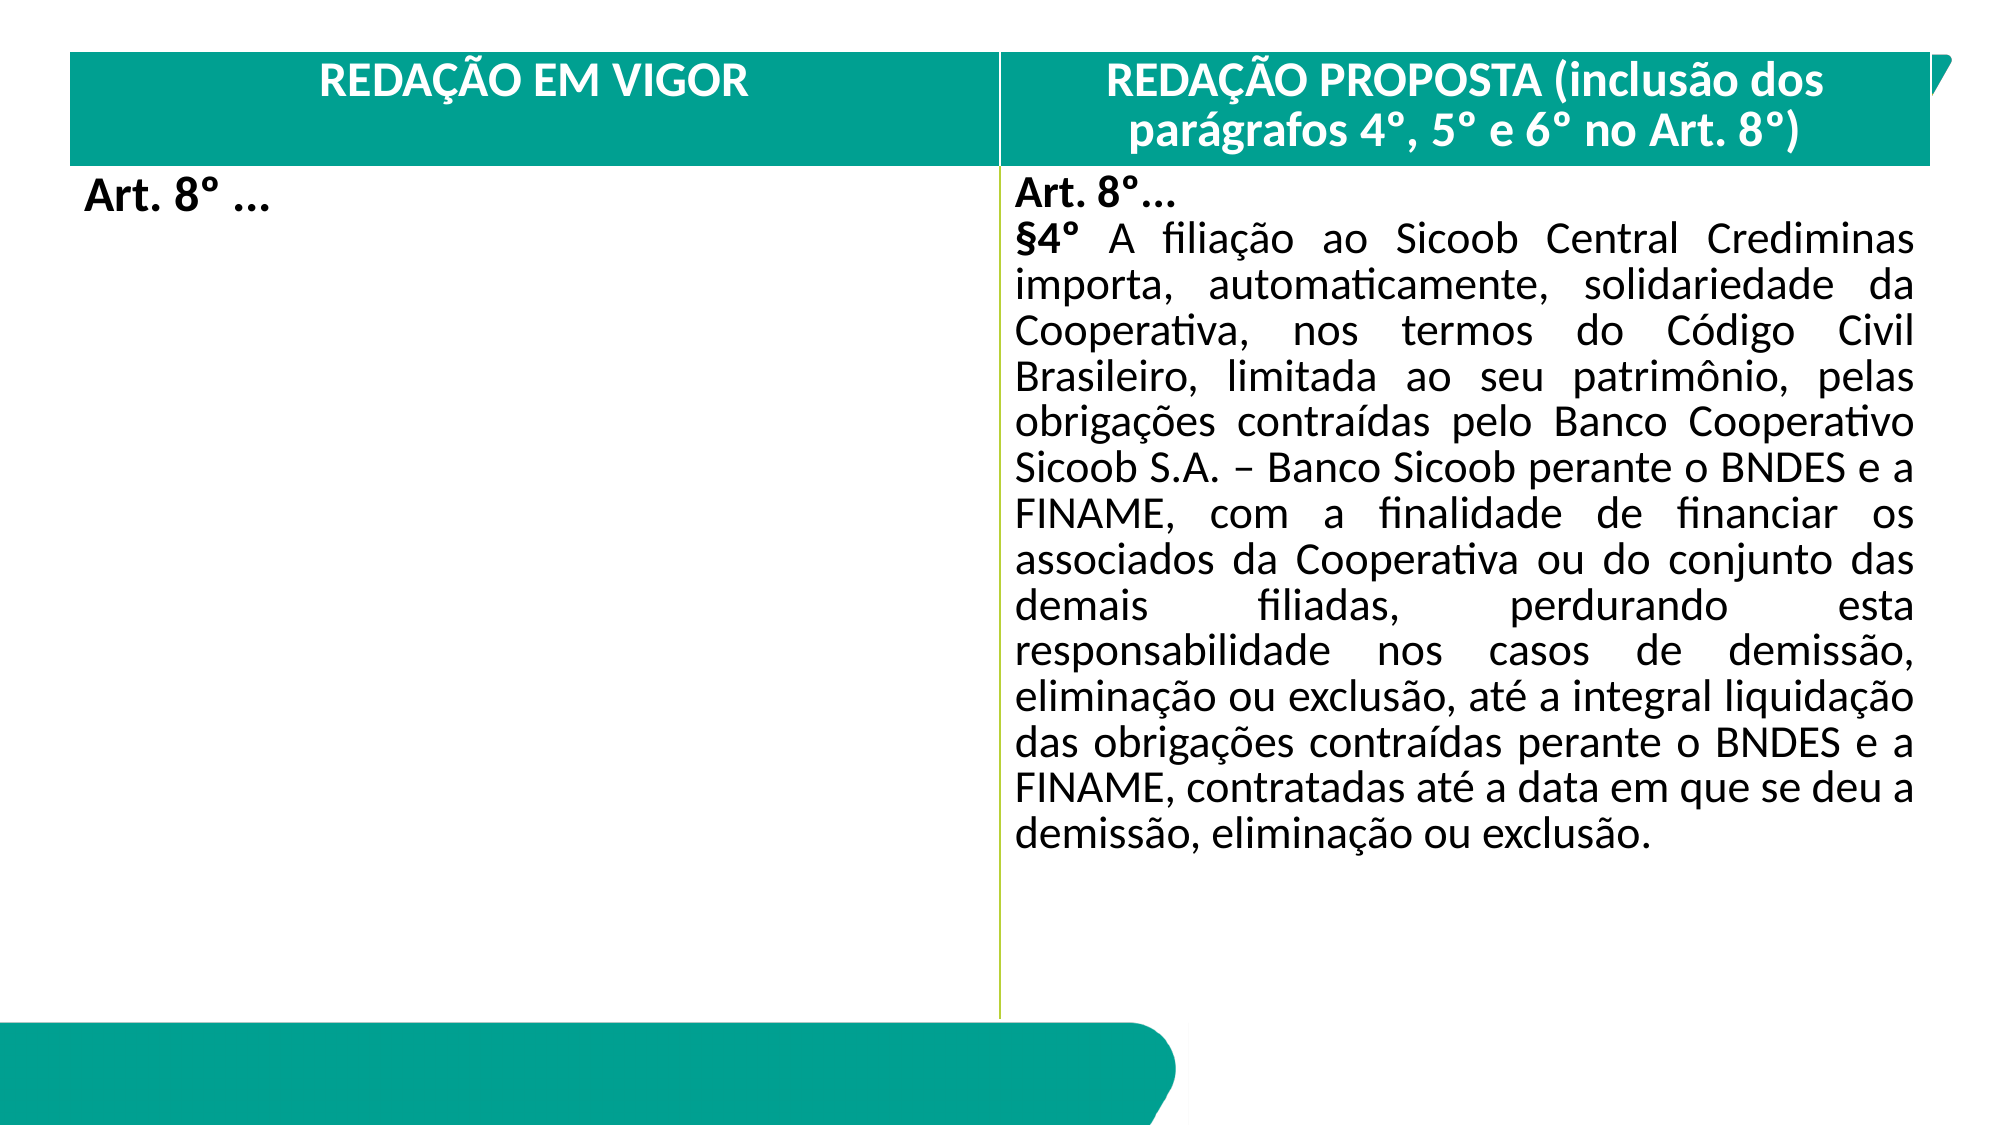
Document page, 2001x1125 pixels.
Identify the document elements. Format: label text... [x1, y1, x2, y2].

table_header REDAÇÃO EM VIGOR [70, 52, 999, 166]
picture [0, 1022, 1189, 1125]
table_header REDAÇÃO PROPOSTA (inclusão dos parágrafos 4º, 5º e 6º no Art. 8º) [1001, 52, 1930, 166]
table_cell Art. 8º ... [69, 166, 999, 1019]
table_cell Art. 8º... §4º A filiação ao Sicoob Central Crediminas importa, automaticamente, solidariedade da Cooperativa, nos termos do Código Civil Brasileiro, limitada ao seu patrimônio, pelas obrigações contraídas pelo Banco Cooperativo Sicoob S.A. – Banco Sicoob perante o BNDES e a FINAME, com a finalidade de financiar os associados da Cooperativa ou do conjunto das demais filiadas, perdurando esta responsabilidade nos casos de demissão, eliminação ou exclusão, até a integral liquidação das obrigações contraídas perante o BNDES e a FINAME, contratadas até a data em que se deu a demissão, eliminação ou exclusão. [1001, 166, 1931, 1019]
picture [1852, 53, 1953, 144]
